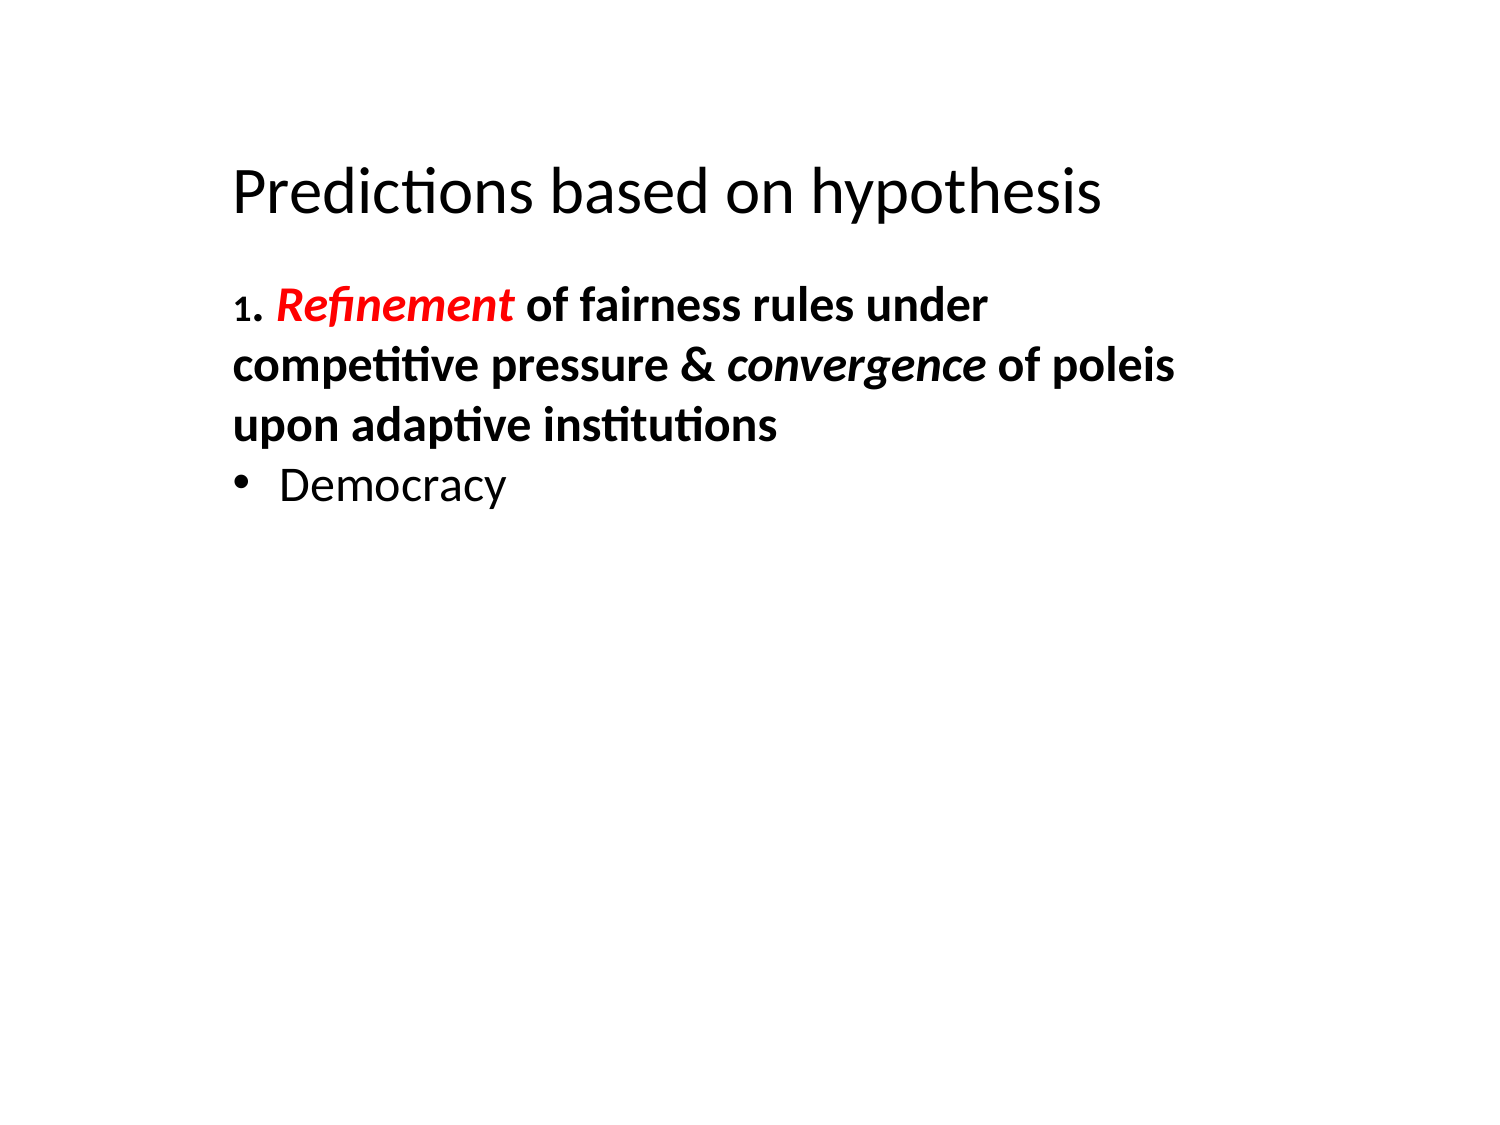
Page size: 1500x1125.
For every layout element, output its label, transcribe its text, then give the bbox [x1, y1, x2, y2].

text_box Predictions based on hypothesis 1. Refinement of fairness rules under competitive pressure & convergence of poleis upon adaptive institutions Democracy Federalism 2. Creative destruction: Failure of states not following path of convergence Sparta in 370s forward. Tyrant-dominated Sicilian poleis in mid-4th century 3. Expansion of polis world as adaptive polis institutions adopted by Greeks’ neighbors. Caria (western Anatolia) Macedon 4. More specialization, more mobile specialists [217, 139, 1248, 1079]
